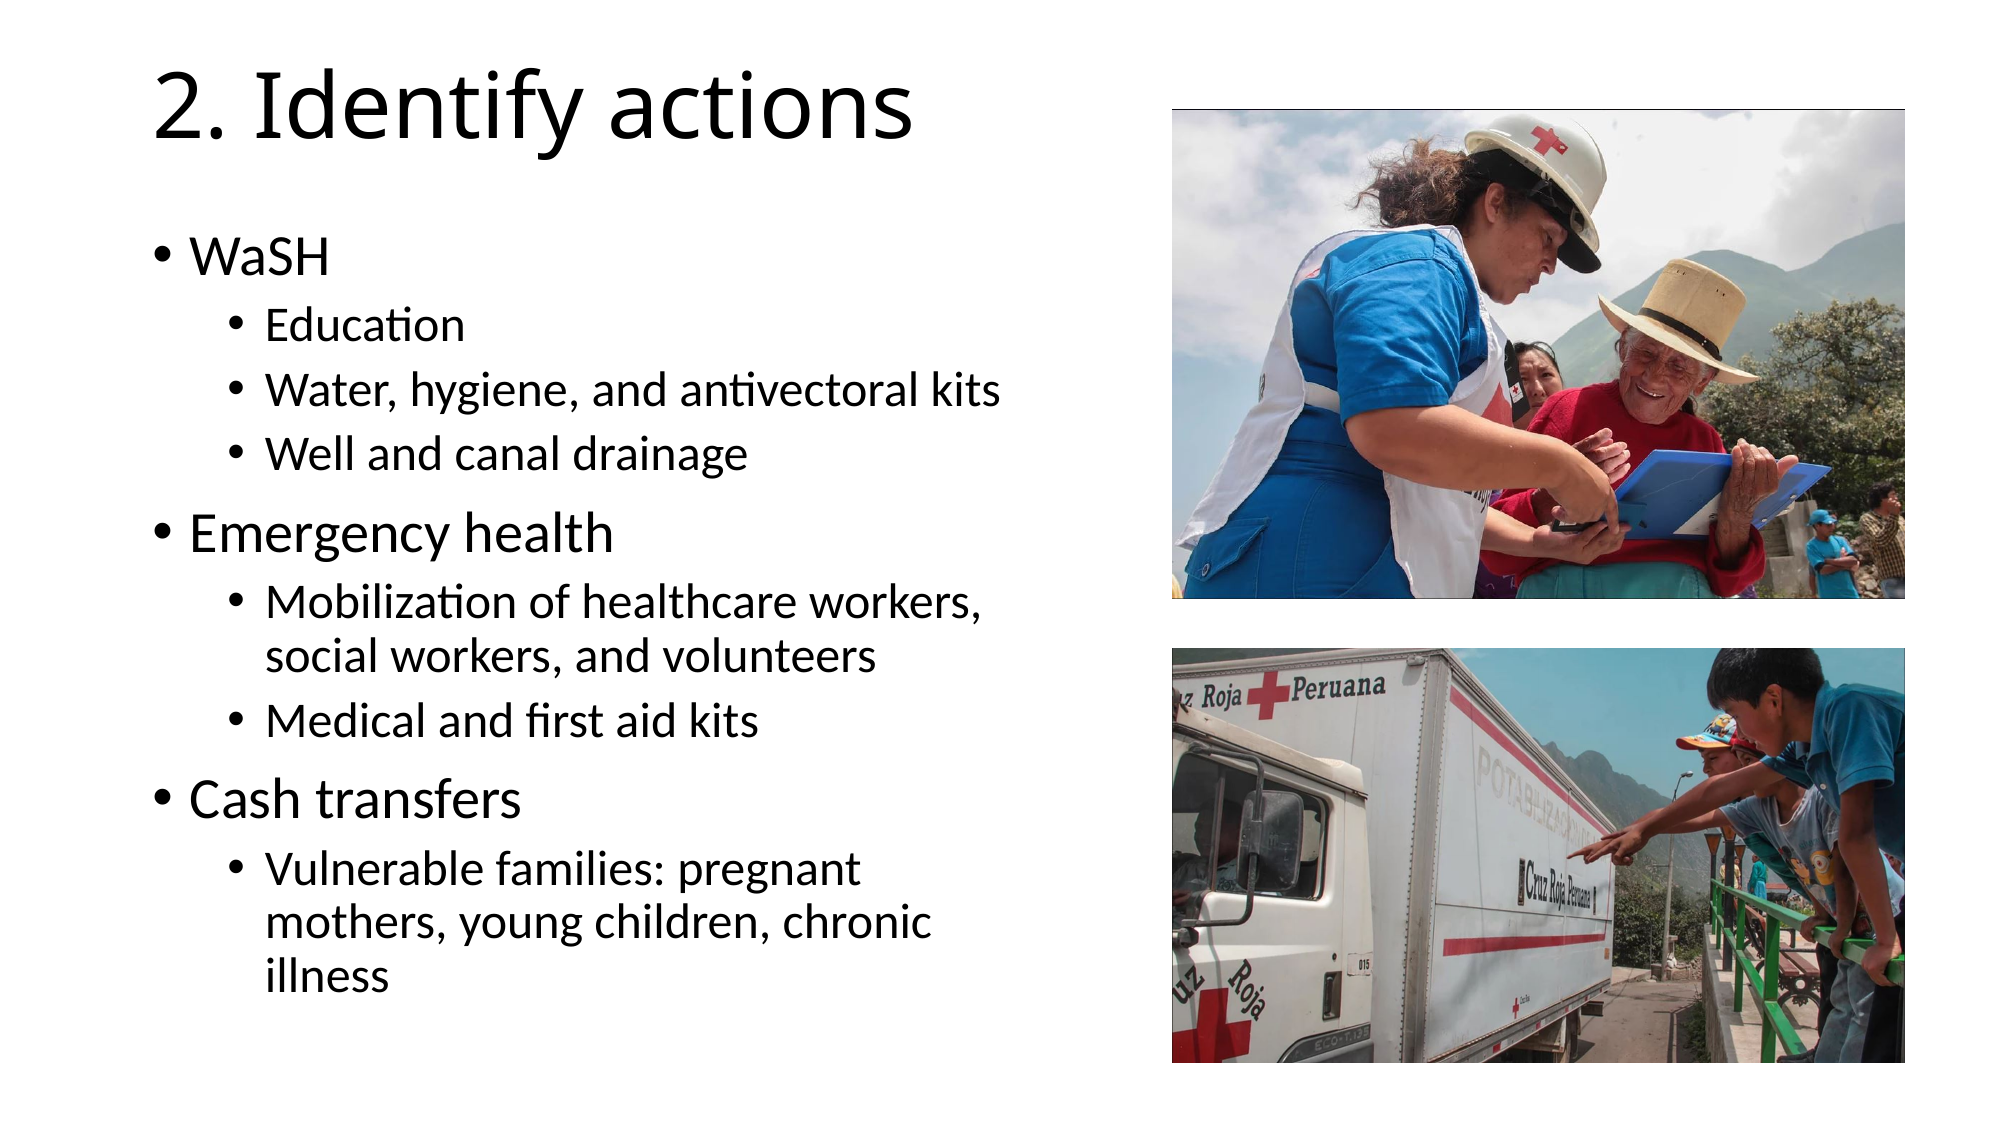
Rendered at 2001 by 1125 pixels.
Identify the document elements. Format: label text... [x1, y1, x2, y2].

text_box WaSH Education Water, hygiene, and antivectoral kits Well and canal drainage Emergency health Mobilization of healthcare workers, social workers, and volunteers Medical and first aid kits Cash transfers Vulnerable families: pregnant mothers, young children, chronic illness [137, 217, 1060, 1014]
picture [1172, 648, 1905, 1063]
title 2. Identify actions [137, 0, 1863, 218]
picture [1172, 109, 1905, 599]
